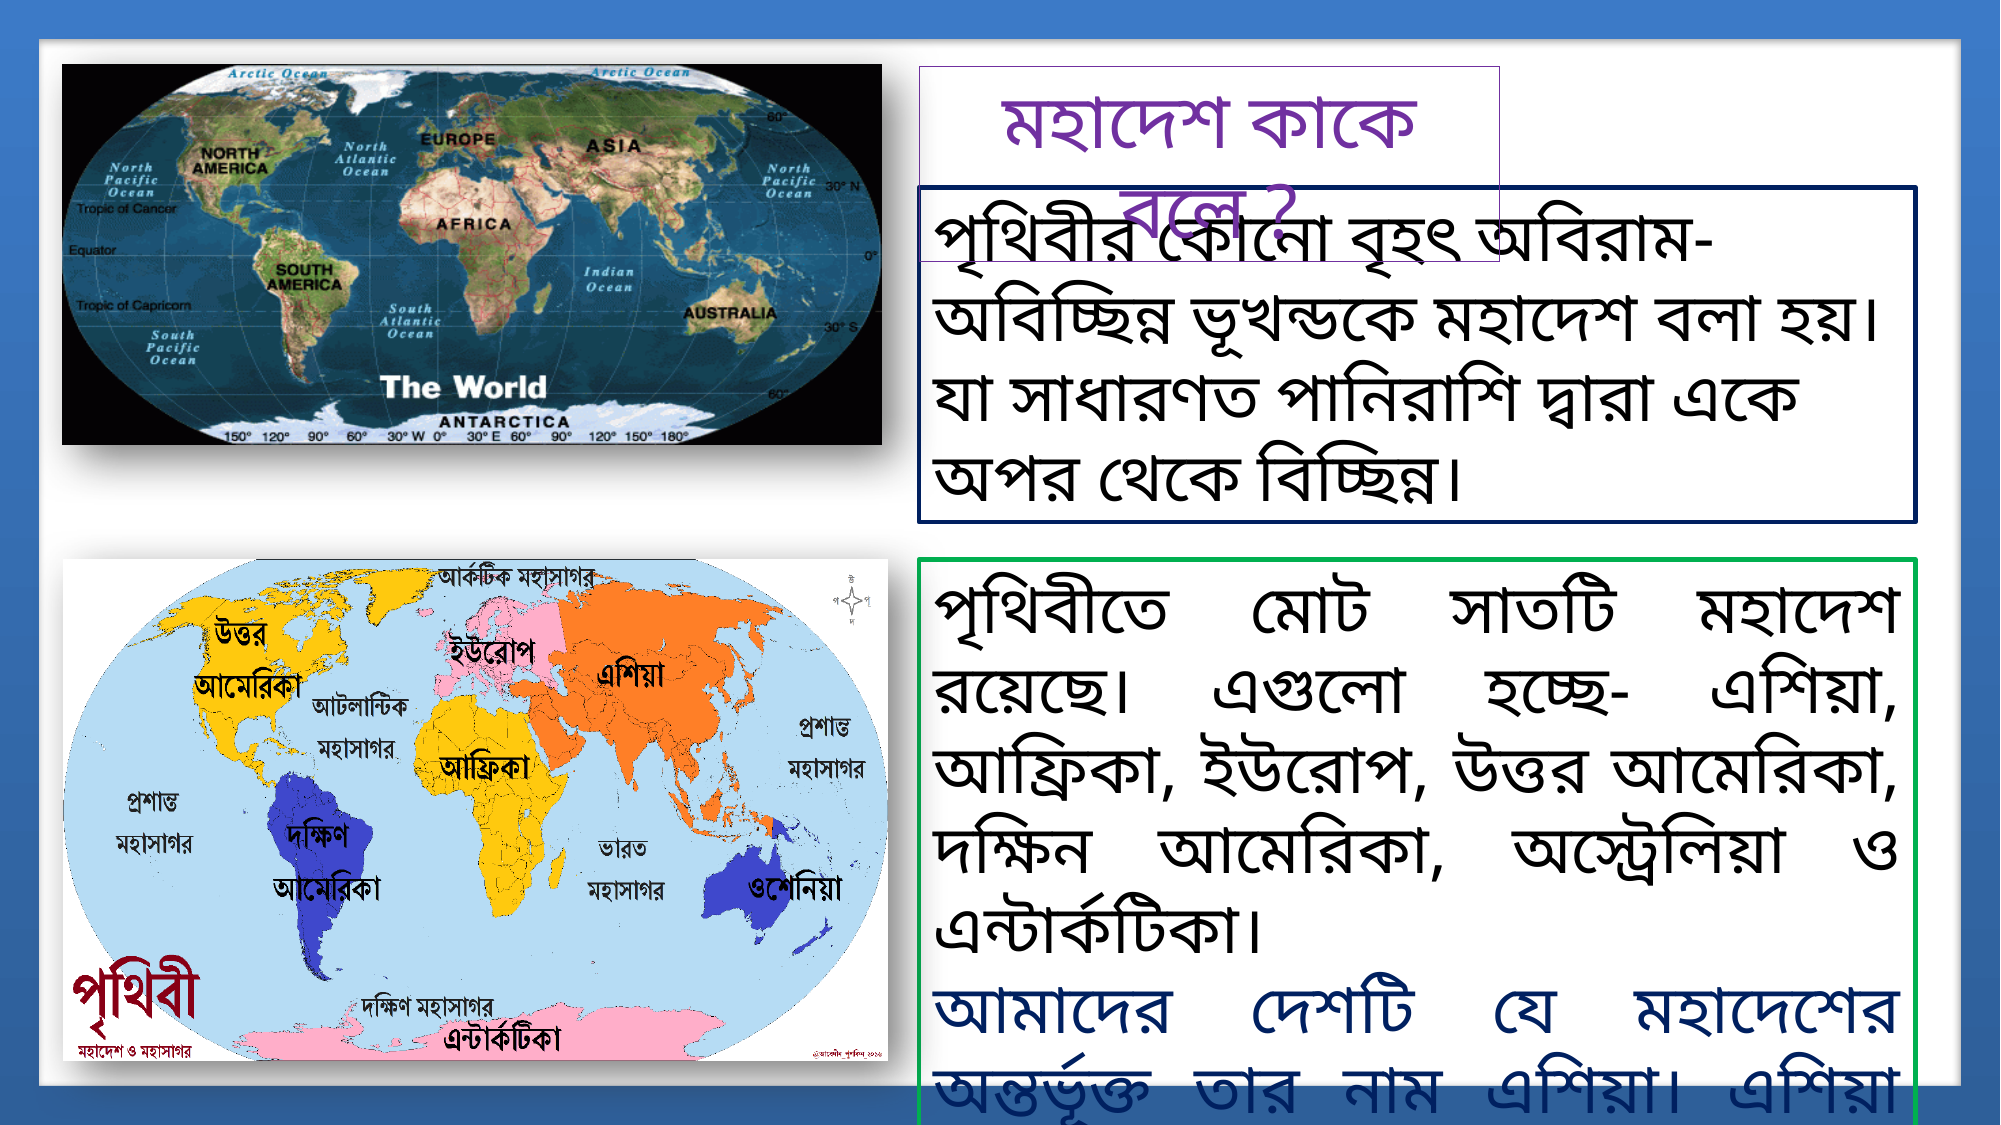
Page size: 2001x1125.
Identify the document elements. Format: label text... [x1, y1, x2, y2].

text_box মহাদেশ কাকে বলে ? [919, 66, 1500, 262]
text_box পৃথিবীর কোনো বৃহৎ অবিরাম-অবিচ্ছিন্ন ভূখন্ডকে মহাদেশ বলা হয়। যা সাধারণত পানিরাশি দ্বারা একে অপর থেকে বিচ্ছিন্ন। [919, 187, 1916, 522]
picture [63, 559, 888, 1061]
text_box [0, 0, 2000, 1125]
picture [61, 63, 882, 446]
text_box পৃথিবীতে মোট সাতটি মহাদেশ রয়েছে। এগুলো হচ্ছে- এশিয়া, আফ্রিকা, ইউরোপ, উত্তর আমেরিকা, দক্ষিন আমেরিকা, অস্ট্রেলিয়া ও এন্টার্কটিকা। আমাদের দেশটি যে মহাদেশের অন্তর্ভূক্ত তার নাম এশিয়া। এশিয়া পৃথিবীর বৃহত্তম মহাদেশ। [919, 559, 1916, 1125]
